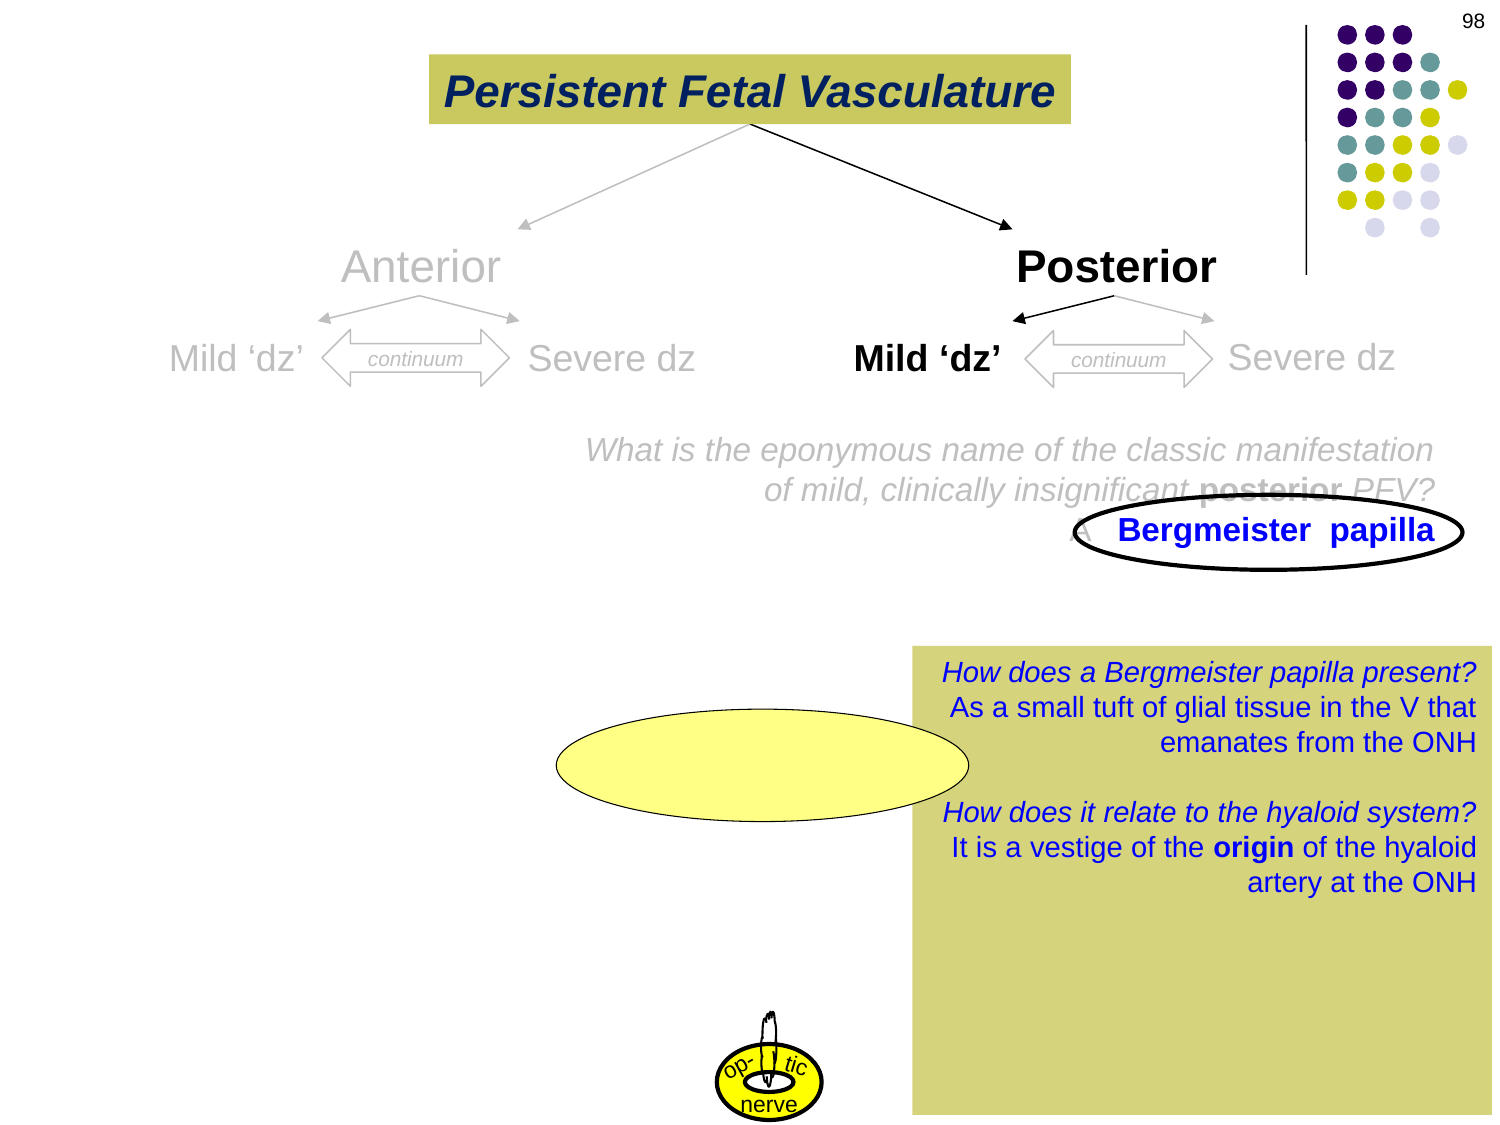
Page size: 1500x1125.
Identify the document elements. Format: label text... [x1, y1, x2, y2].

text_box [1072, 492, 1465, 572]
text_box [554, 707, 971, 824]
text_box op- [700, 1030, 761, 1098]
text_box continuum [319, 329, 512, 389]
text_box Mild ‘dz’ [154, 326, 319, 387]
text_box nerve [725, 1082, 813, 1125]
text_box How does a Bergmeister papilla present? As a small tuft of glial tissue in the V that emanates from the ONH How does it relate to the hyaloid system? It is a vestige of the origin of the hyaloid artery at the ONH Is it common? Yes Is it visually/medically significant? Never [912, 645, 1492, 1115]
text_box Mild ‘dz’ [838, 326, 1017, 387]
text_box continuum [1022, 329, 1215, 390]
text_box Anterior [326, 229, 517, 294]
text_box [813, 1074, 824, 1106]
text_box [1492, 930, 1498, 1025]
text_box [317, 295, 520, 322]
text_box Persistent Fetal Vasculature [429, 54, 1071, 125]
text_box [749, 124, 1013, 230]
text_box [758, 1009, 779, 1089]
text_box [517, 124, 749, 230]
text_box [716, 1092, 725, 1106]
text_box tic [774, 1036, 829, 1093]
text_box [1012, 295, 1215, 322]
text_box Severe dz [513, 326, 712, 387]
text_box Severe dz [1212, 325, 1412, 386]
text_box Posterior [1001, 229, 1233, 299]
text_box What is the eponymous name of the classic manifestation of mild, clinically insignificant posterior PFV? A Bergmeister papilla [566, 420, 1450, 556]
slide_number 98 [1149, 0, 1500, 75]
